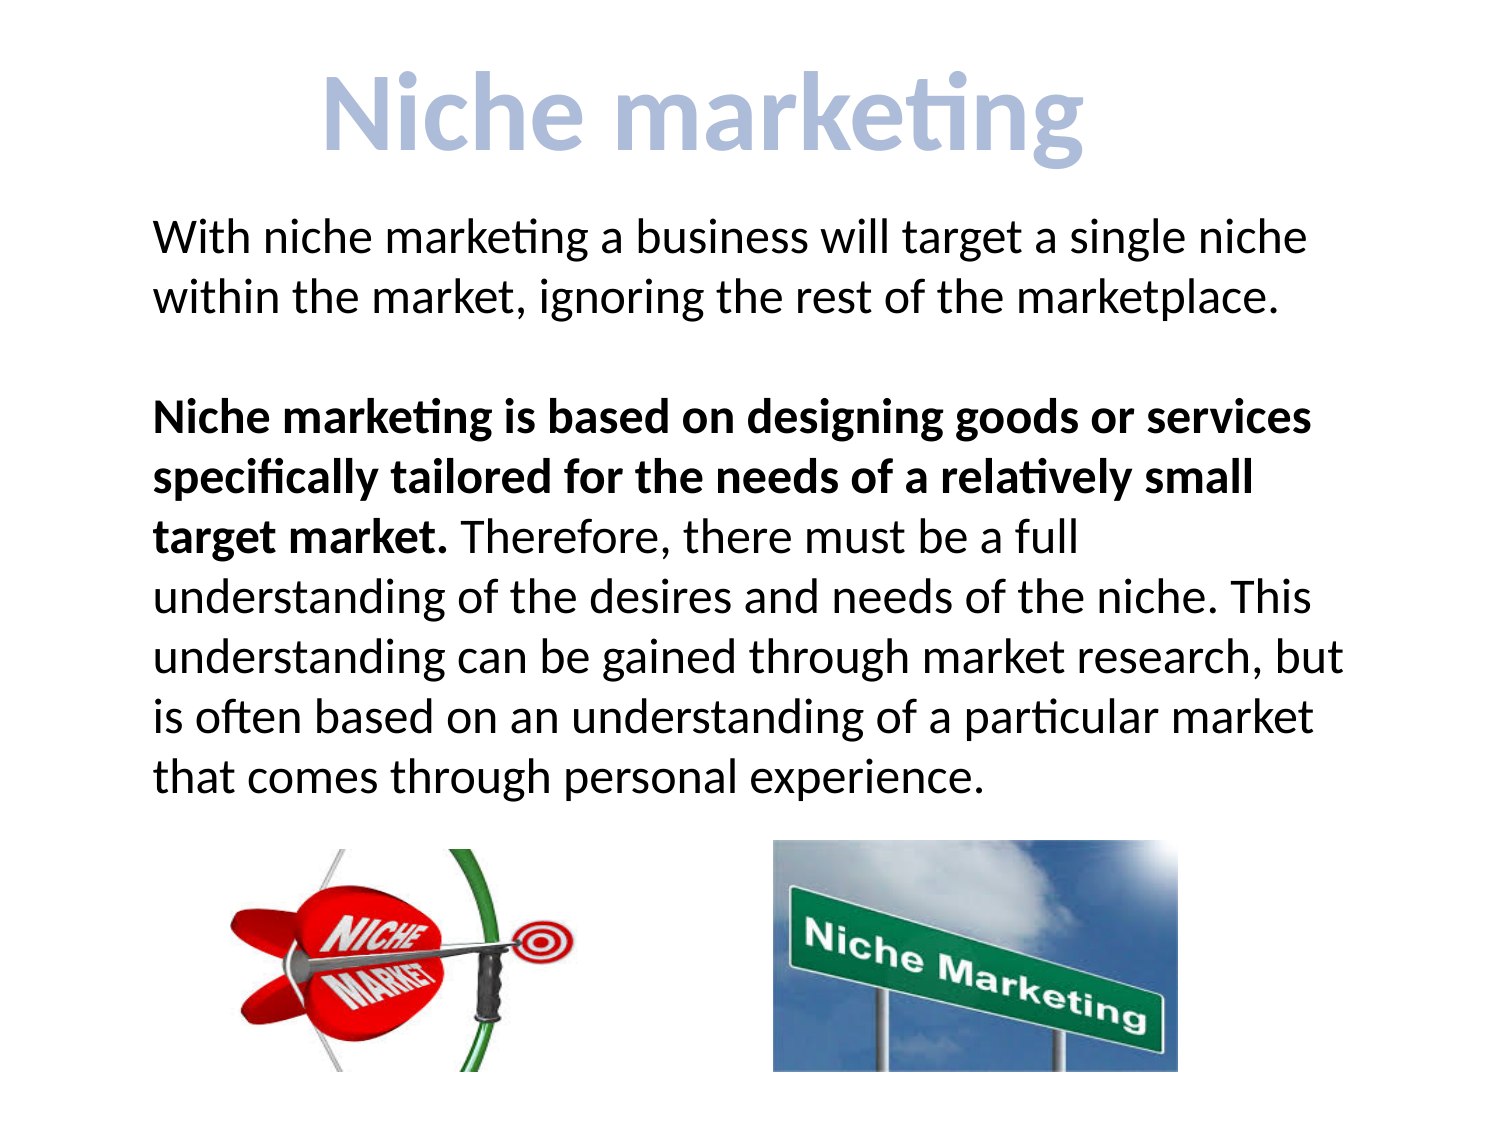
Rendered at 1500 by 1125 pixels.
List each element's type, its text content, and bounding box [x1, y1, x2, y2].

picture [773, 840, 1178, 1073]
text_box Niche marketing [305, 30, 1126, 181]
text_box With niche marketing a business will target a single niche within the market, ignoring the rest of the marketplace. Niche marketing is based on designing goods or services specifically tailored for the needs of a relatively small target market. Therefore, there must be a full understanding of the desires and needs of the niche. This understanding can be gained through market research, but is often based on an understanding of a particular market that comes through personal experience. [137, 196, 1370, 811]
picture [229, 849, 579, 1072]
